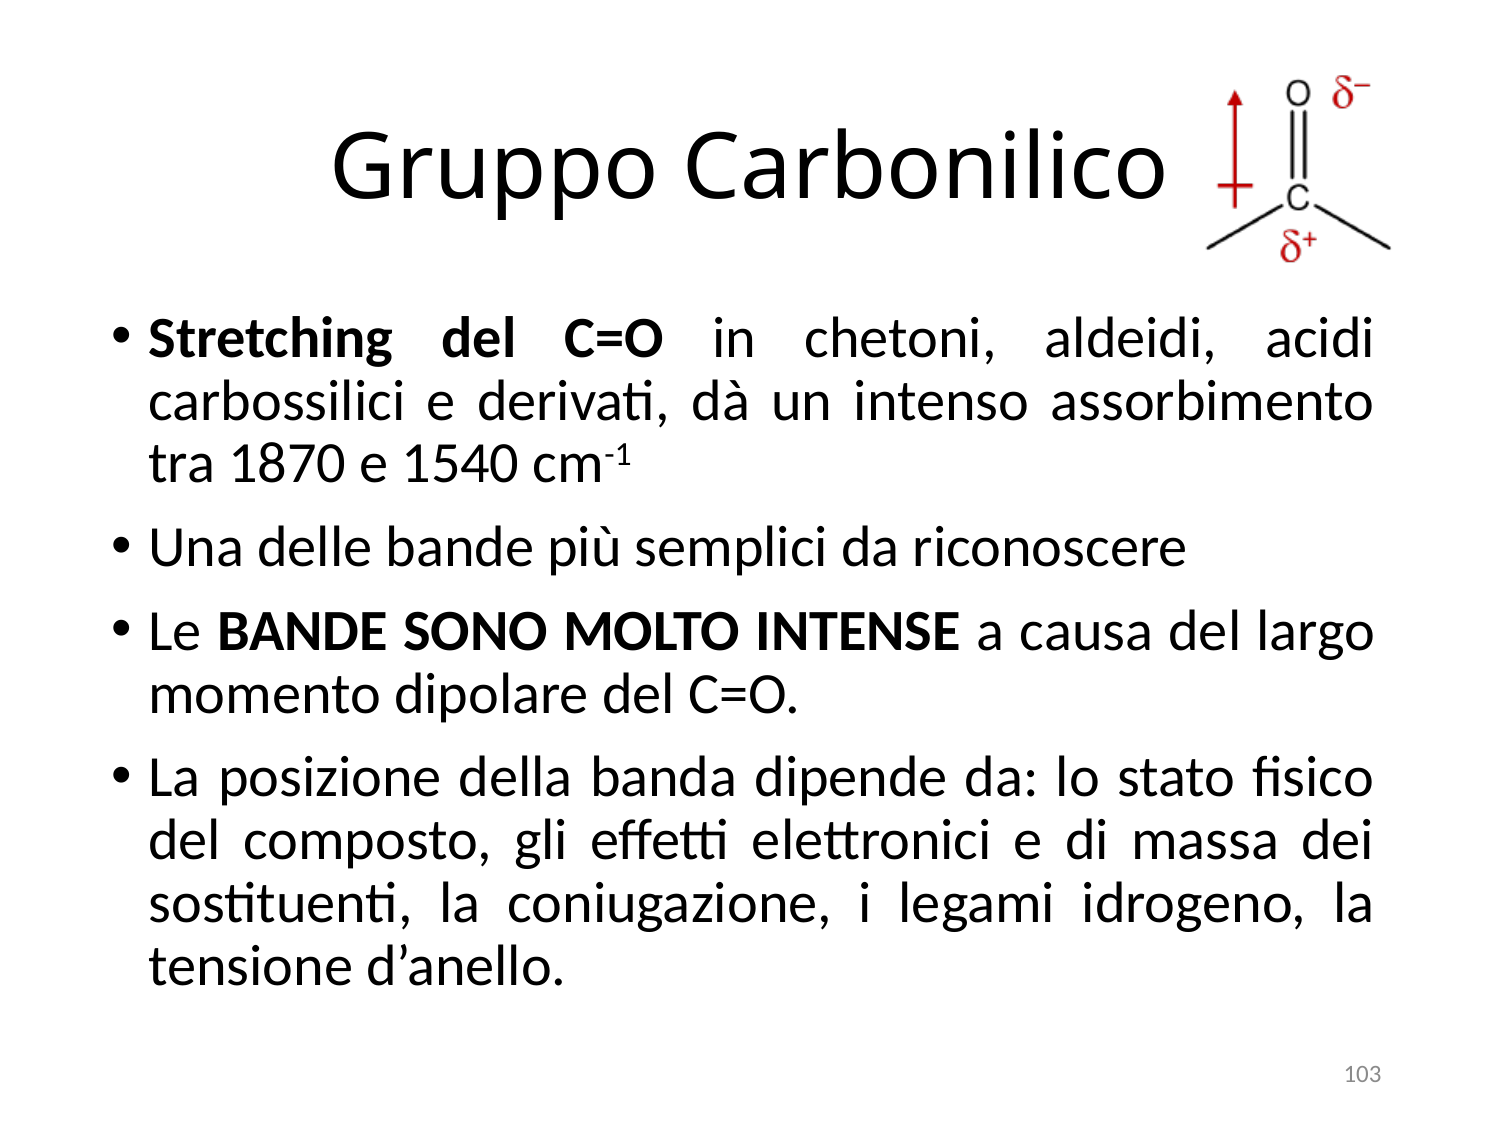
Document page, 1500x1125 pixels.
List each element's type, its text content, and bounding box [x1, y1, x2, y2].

picture [1201, 49, 1397, 300]
slide_number 103 [1059, 1042, 1397, 1103]
title Gruppo Carbonilico [103, 59, 1201, 278]
list Stretching del C=O in chetoni, aldeidi, acidi carbossilici e derivati, dà un intenso assorbimento tra 1870 e 1540 cm-1 Una delle bande più semplici da riconoscere Le BANDE SONO MOLTO INTENSE a causa del largo momento dipolare del C=O. La posizione della banda dipende da: lo stato fisico del composto, gli effetti elettronici e di massa dei sostituenti, la coniugazione, i legami idrogeno, la tensione d’anello. [96, 299, 1390, 1014]
